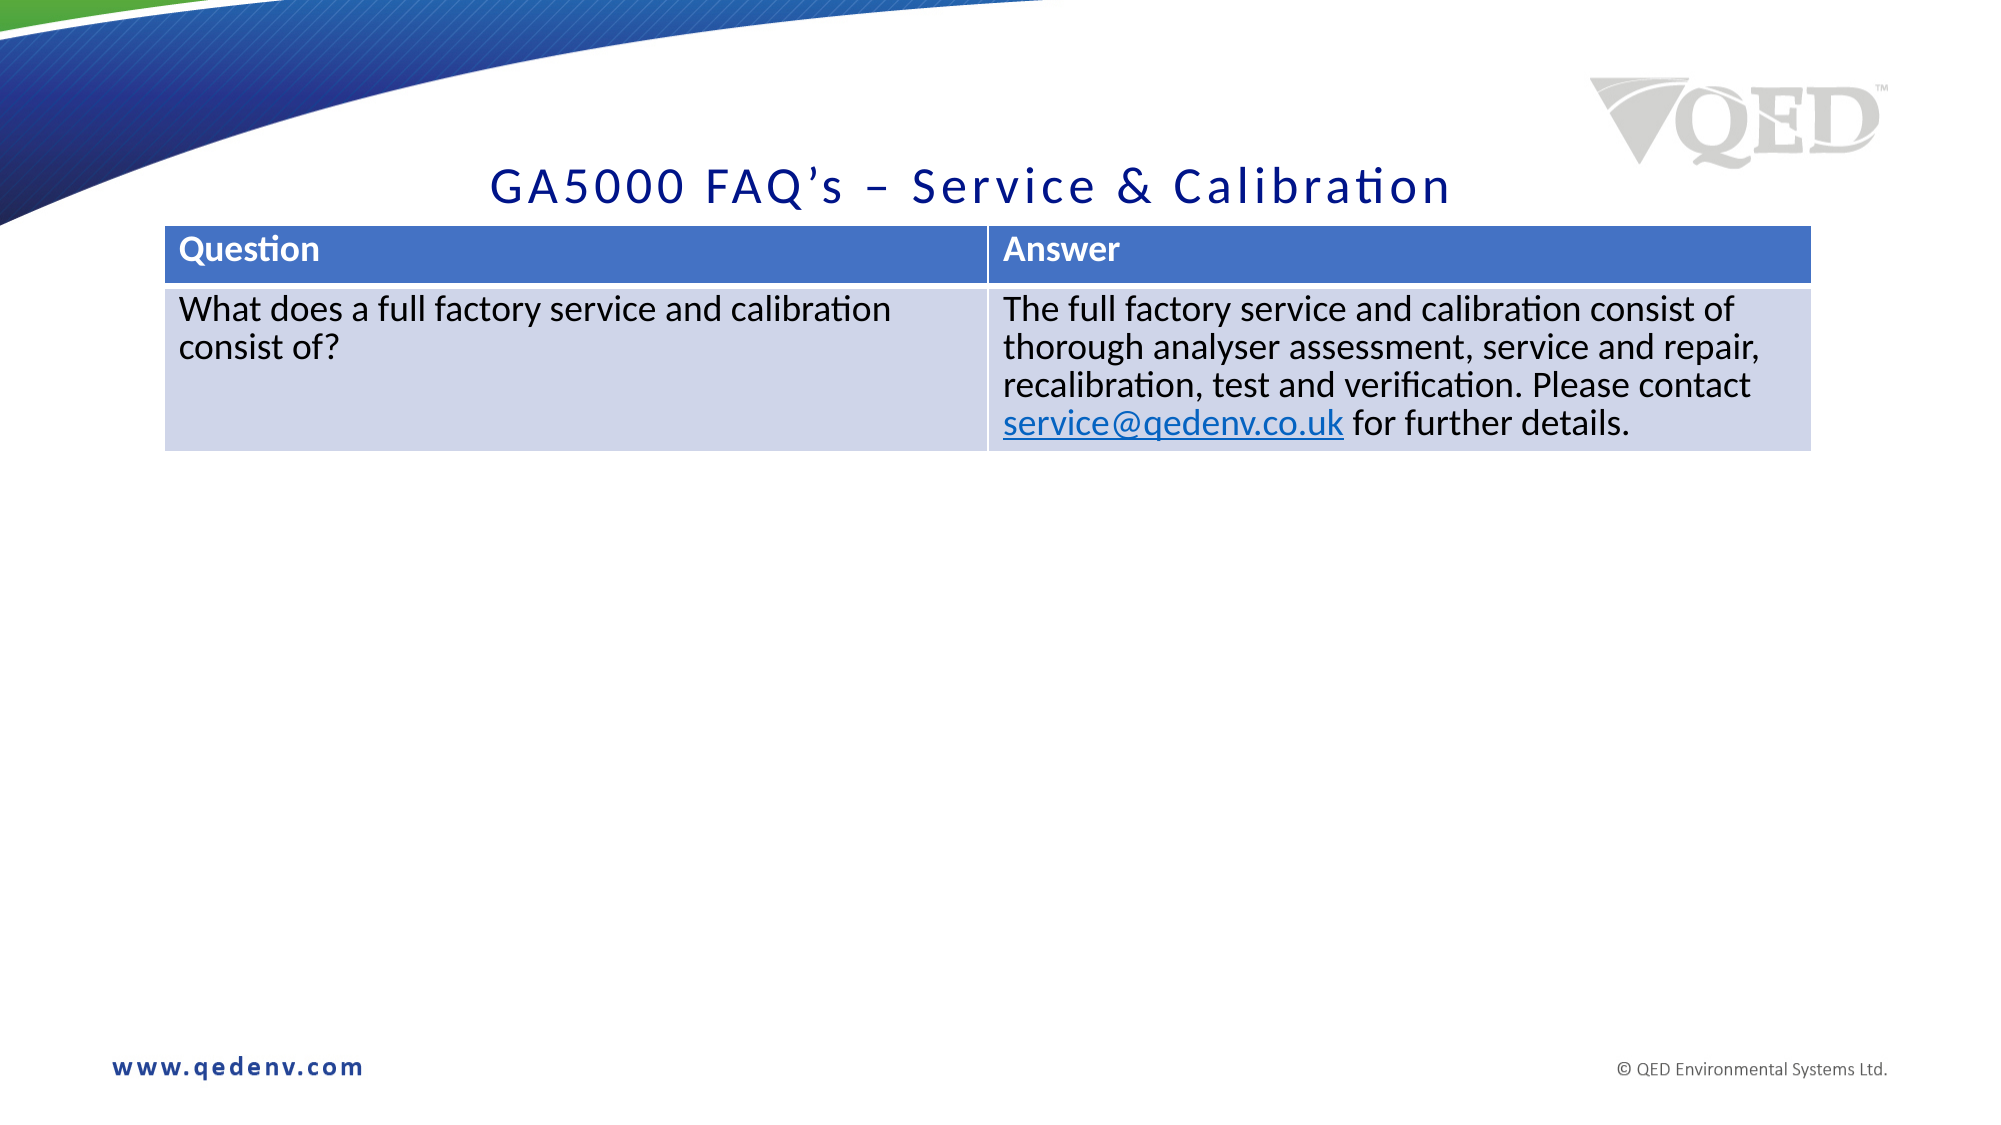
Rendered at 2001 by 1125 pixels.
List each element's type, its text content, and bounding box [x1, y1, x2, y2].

table_cell What does a full factory service and calibration consist of? [165, 289, 987, 451]
picture [0, 1054, 2000, 1125]
table_cell The full factory service and calibration consist of thorough analyser assessment, service and repair, recalibration, test and verification. Please contact service@qedenv.co.uk for further details. [989, 289, 1811, 451]
picture [0, 0, 2000, 230]
table_header Answer [989, 226, 1811, 283]
title GA5000 FAQ’s – Service & Calibration [238, 138, 1703, 216]
table_header Question [165, 226, 987, 283]
